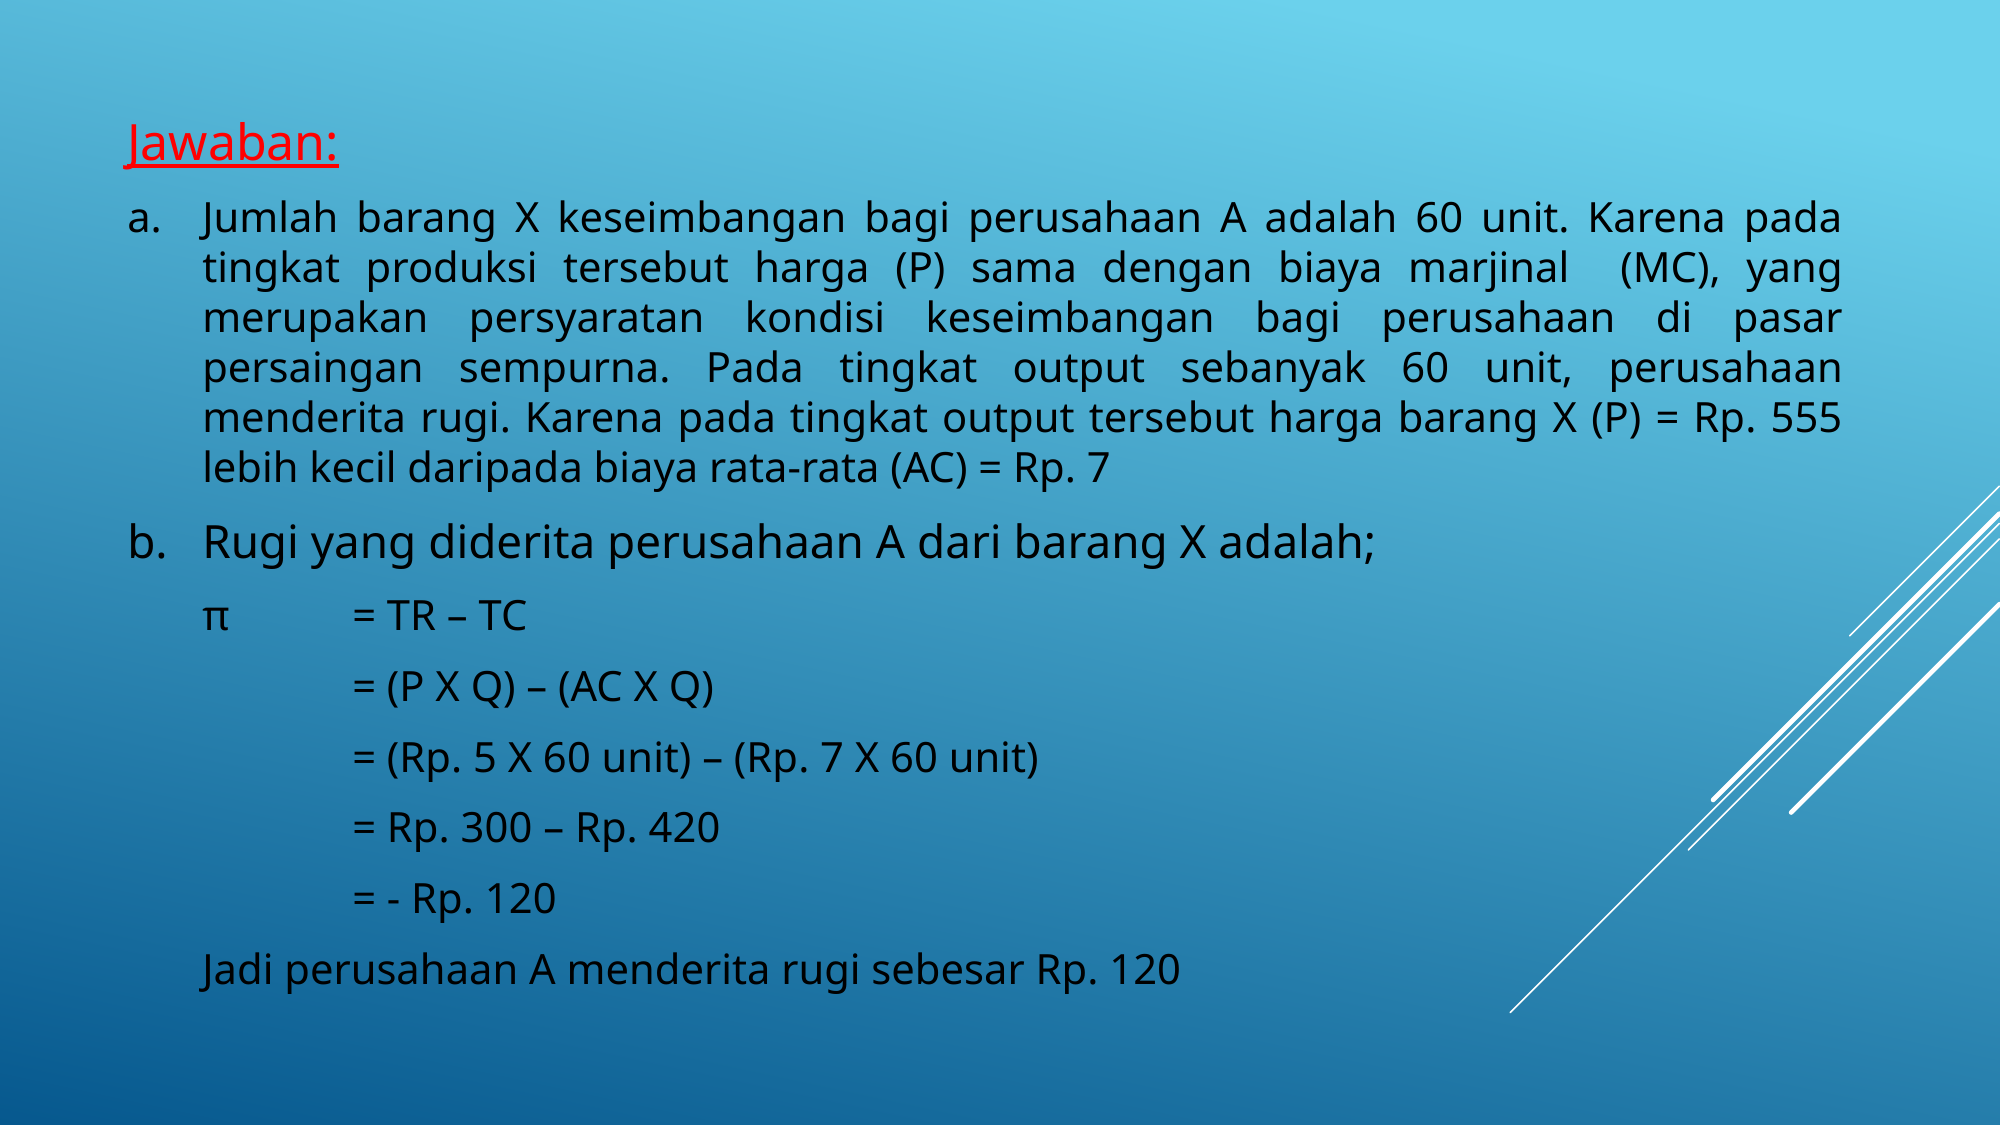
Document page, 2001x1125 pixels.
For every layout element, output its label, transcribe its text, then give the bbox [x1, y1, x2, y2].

list Jawaban: Jumlah barang X keseimbangan bagi perusahaan A adalah 60 unit. Karena pada tingkat produksi tersebut harga (P) sama dengan biaya marjinal (MC), yang merupakan persyaratan kondisi keseimbangan bagi perusahaan di pasar persaingan sempurna. Pada tingkat output sebanyak 60 unit, perusahaan menderita rugi. Karena pada tingkat output tersebut harga barang X (P) = Rp. 555 lebih kecil daripada biaya rata-rata (AC) = Rp. 7 Rugi yang diderita perusahaan A dari barang X adalah; π = TR – TC = (P X Q) – (AC X Q) = (Rp. 5 X 60 unit) – (Rp. 7 X 60 unit) = Rp. 300 – Rp. 420 = - Rp. 120 Jadi perusahaan A menderita rugi sebesar Rp. 120 [112, 112, 1859, 1062]
